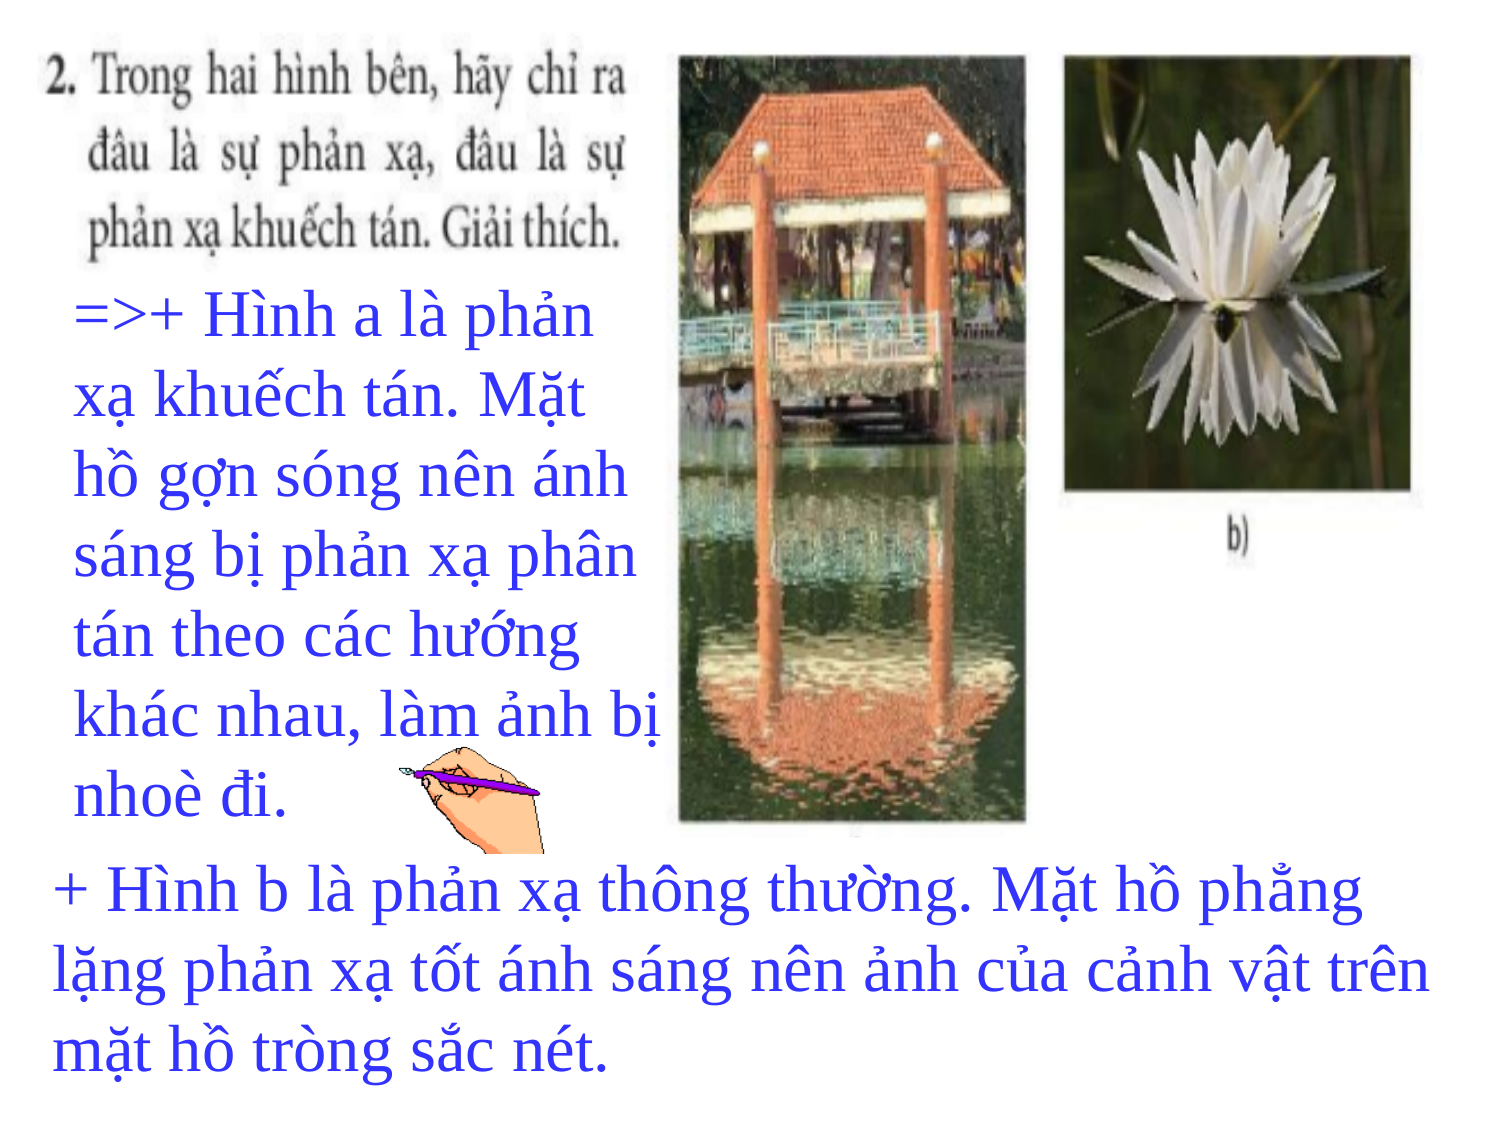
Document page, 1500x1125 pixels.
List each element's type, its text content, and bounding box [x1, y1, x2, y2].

picture [37, 0, 1463, 988]
text_box + Hình b là phản xạ thông thường. Mặt hồ phẳng lặng phản xạ tốt ánh sáng nên ảnh của cảnh vật trên mặt hồ tròng sắc nét. [37, 837, 1500, 1093]
